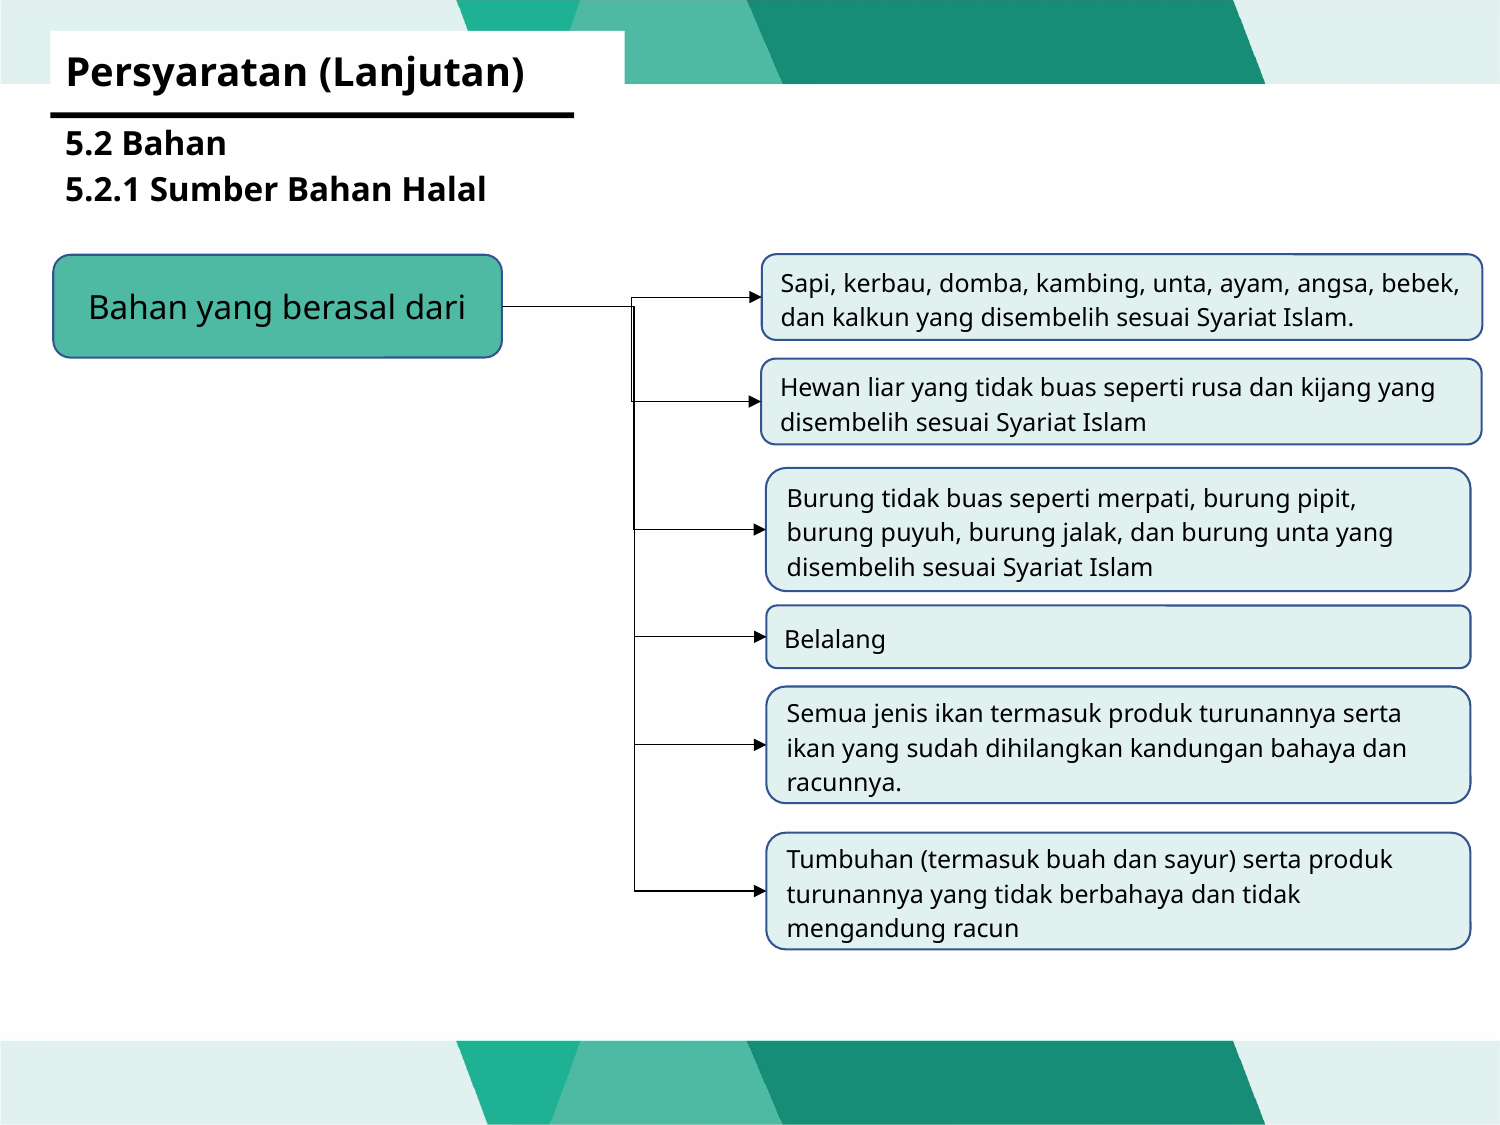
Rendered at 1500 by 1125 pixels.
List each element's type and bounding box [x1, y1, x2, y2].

list [0, 0, 1500, 1125]
text_box [501, 296, 762, 306]
text_box [501, 306, 767, 891]
